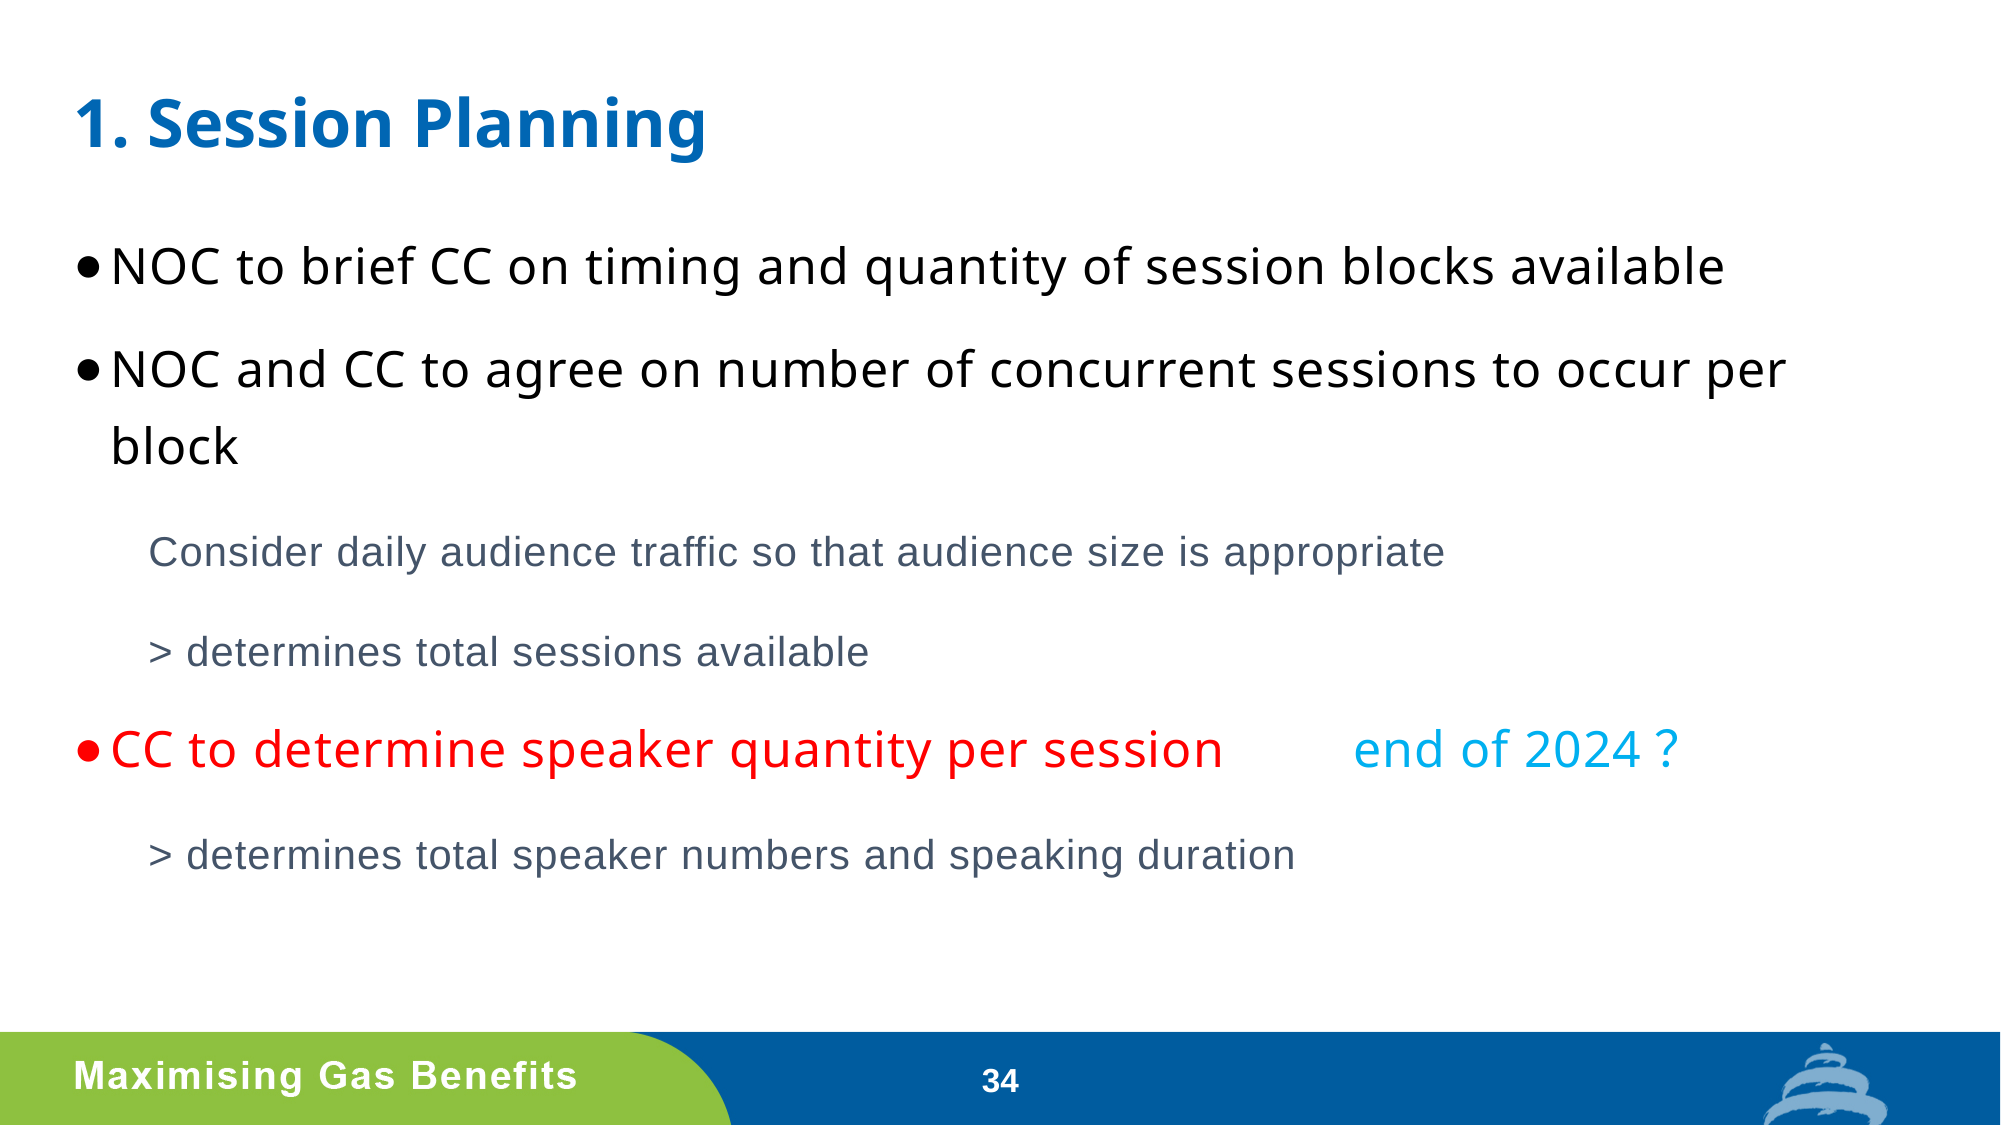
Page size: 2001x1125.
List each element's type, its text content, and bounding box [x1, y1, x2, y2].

picture [0, 0, 2001, 1125]
slide_number 34 [822, 1052, 1179, 1104]
title 1. Session Planning [58, 63, 1943, 179]
list NOC to brief CC on timing and quantity of session blocks available NOC and CC to agree on number of concurrent sessions to occur per block Consider daily audience traffic so that audience size is appropriate > determines total sessions available CC to determine speaker quantity per session end of 2024？ > determines total speaker numbers and speaking duration [58, 208, 1938, 990]
